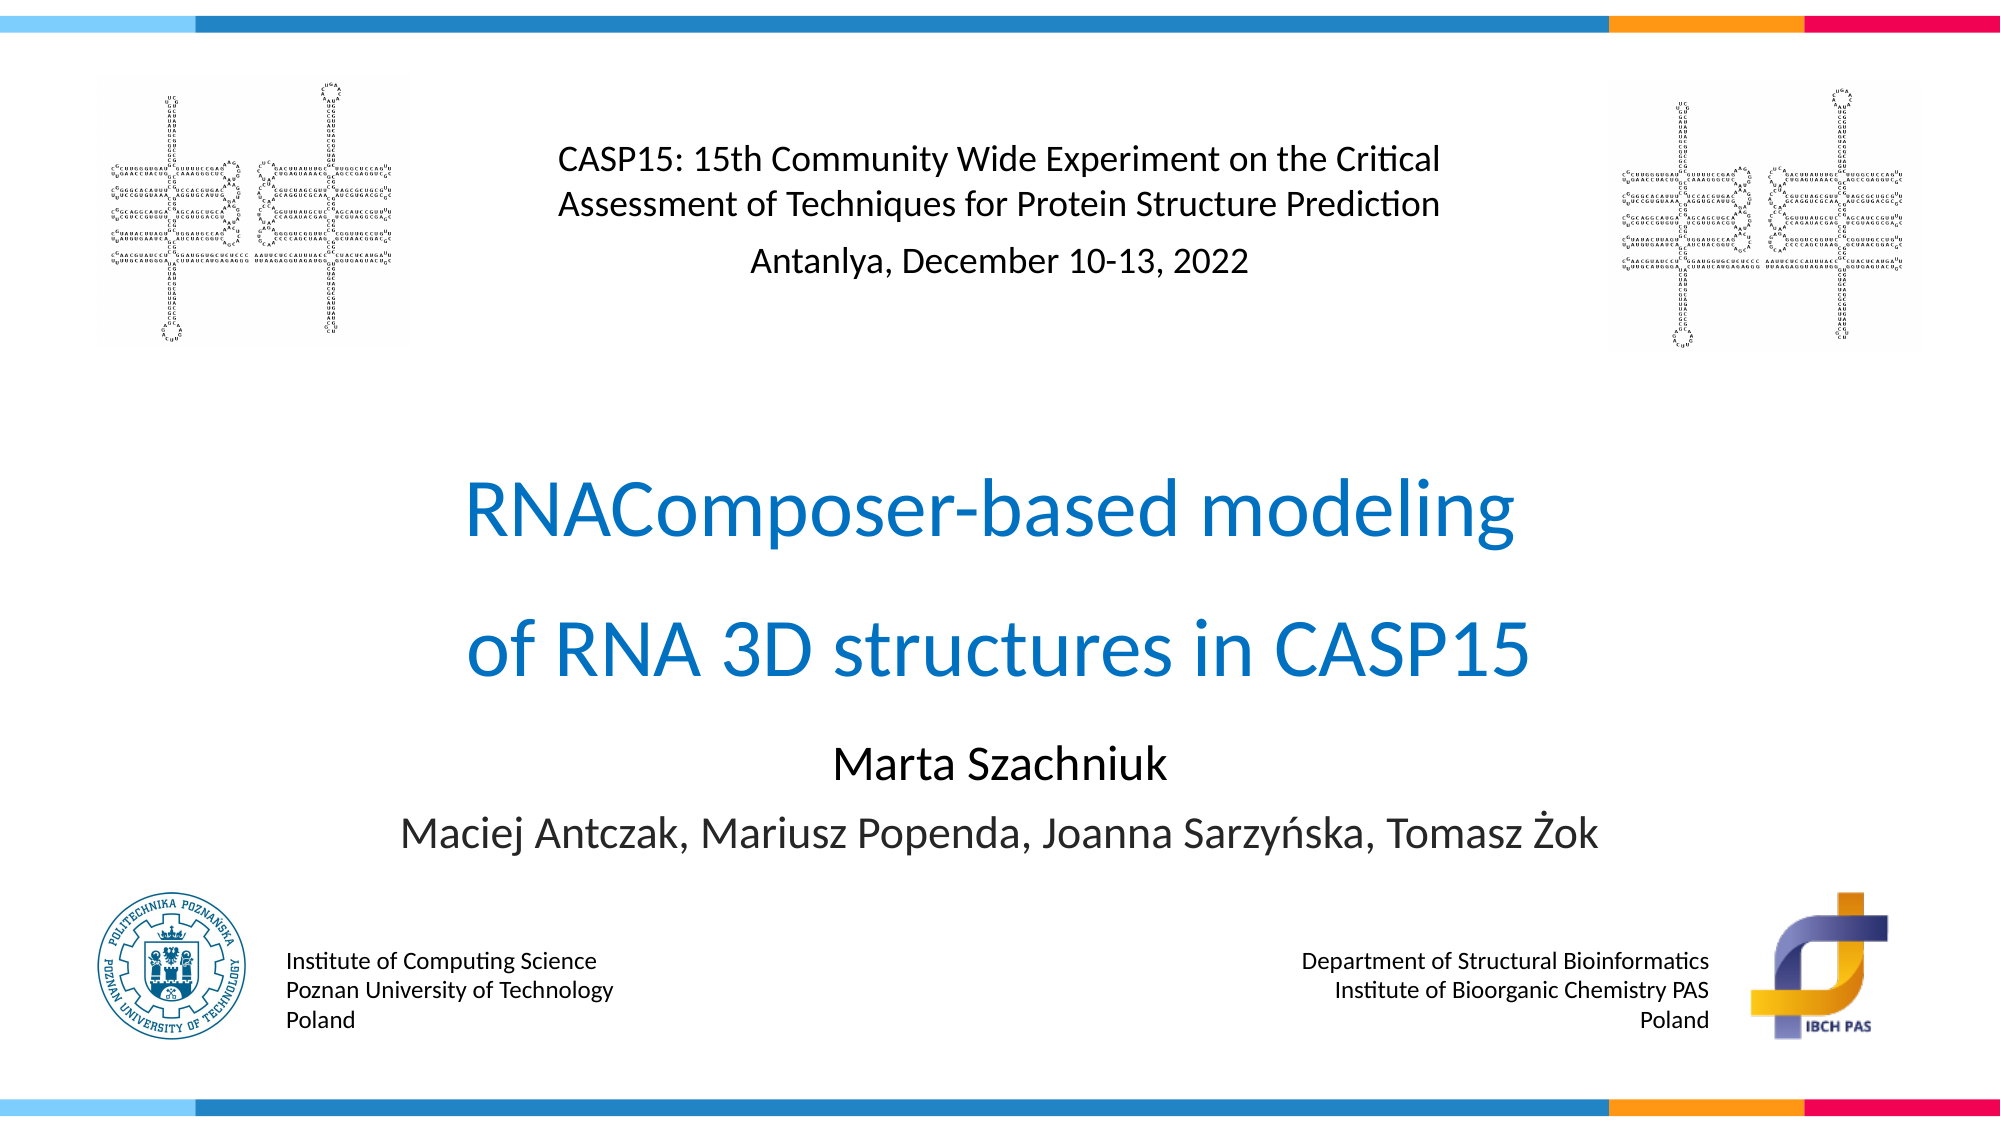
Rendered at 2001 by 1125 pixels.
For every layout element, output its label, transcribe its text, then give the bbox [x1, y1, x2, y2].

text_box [0, 1098, 2000, 1117]
text_box CASP15: 15th Community Wide Experiment on the Critical Assessment of Techniques for Protein Structure Prediction Antanlya, December 10-13, 2022 [485, 126, 1514, 289]
text_box Institute of Computing Science Poznan University of Technology Poland [271, 936, 637, 1042]
picture [97, 892, 246, 1041]
picture [1750, 892, 1890, 1041]
text_box RNAComposer-based modeling of RNA 3D structures in CASP15 Marta Szachniuk Maciej Antczak, Mariusz Popenda, Joanna Sarzyńska, Tomasz Żok [382, 405, 1618, 866]
picture [1608, 81, 1921, 352]
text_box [0, 15, 2000, 33]
picture [97, 75, 410, 347]
text_box Department of Structural Bioinformatics Institute of Bioorganic Chemistry PAS Poland [1283, 936, 1725, 1042]
